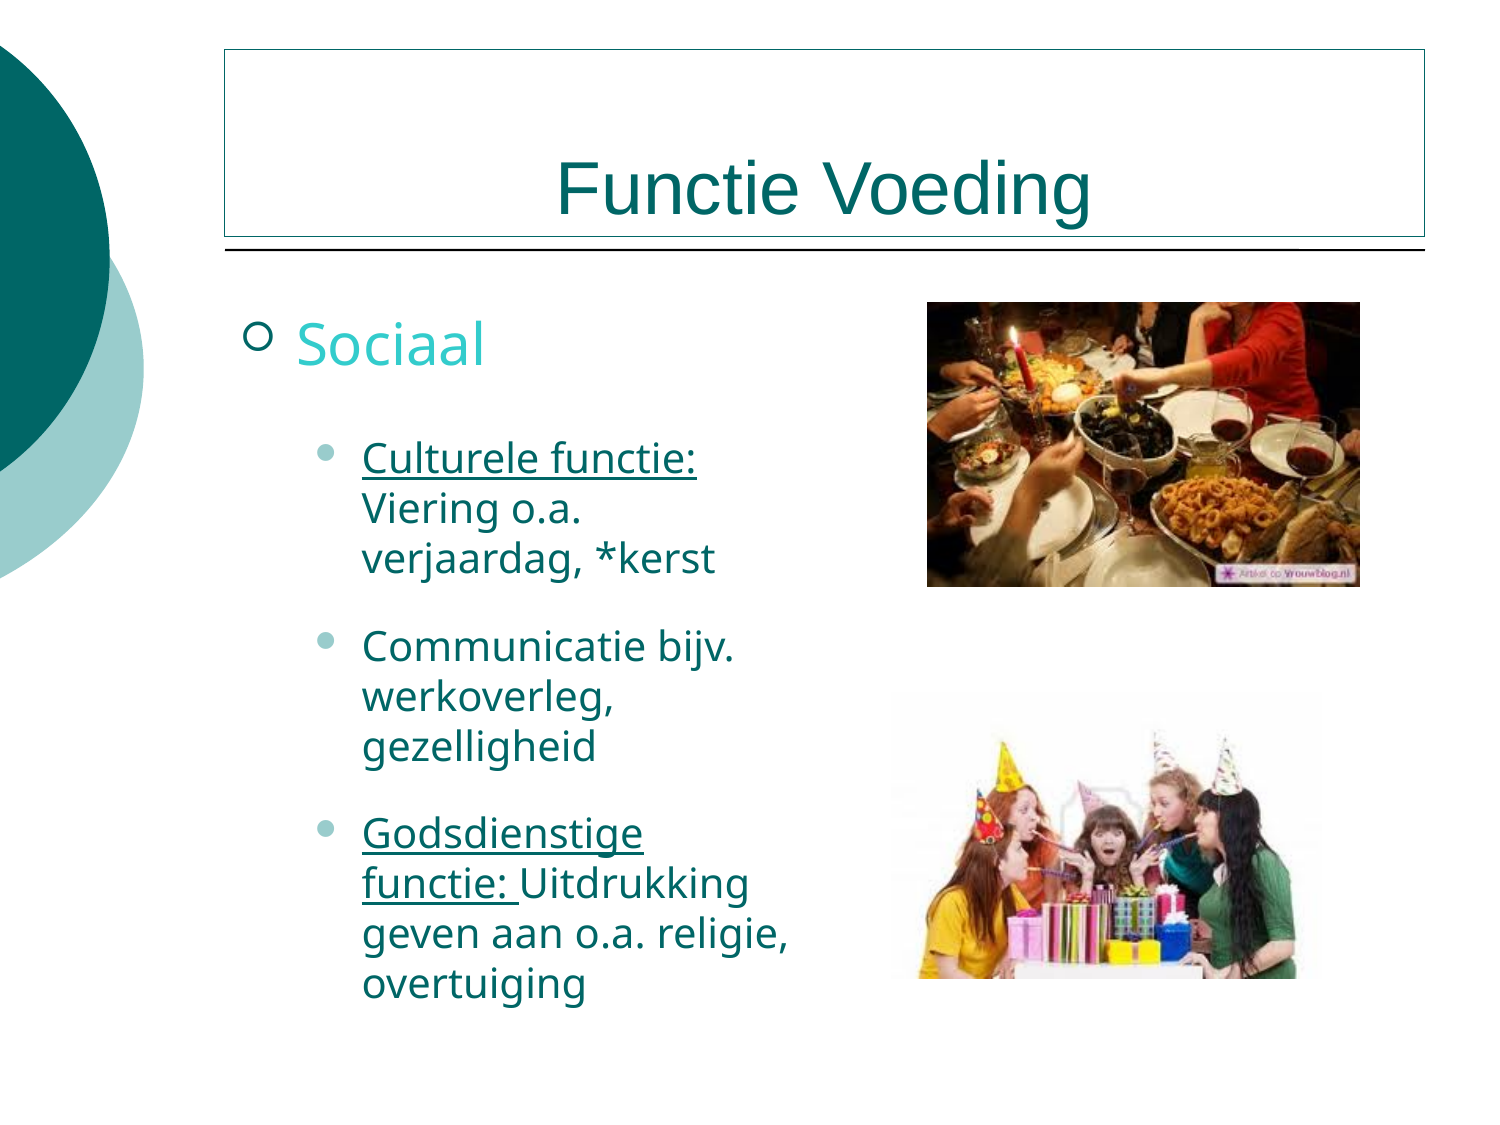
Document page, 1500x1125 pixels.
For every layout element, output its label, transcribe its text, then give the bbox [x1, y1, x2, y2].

title Functie Voeding [224, 49, 1425, 237]
list Sociaal Culturele functie: Viering o.a. verjaardag, *kerst Communicatie bijv. werkoverleg, gezelligheid Godsdienstige functie: Uitdrukking geven aan o.a. religie, overtuiging [224, 299, 812, 1047]
picture [891, 692, 1322, 979]
picture [927, 302, 1360, 587]
